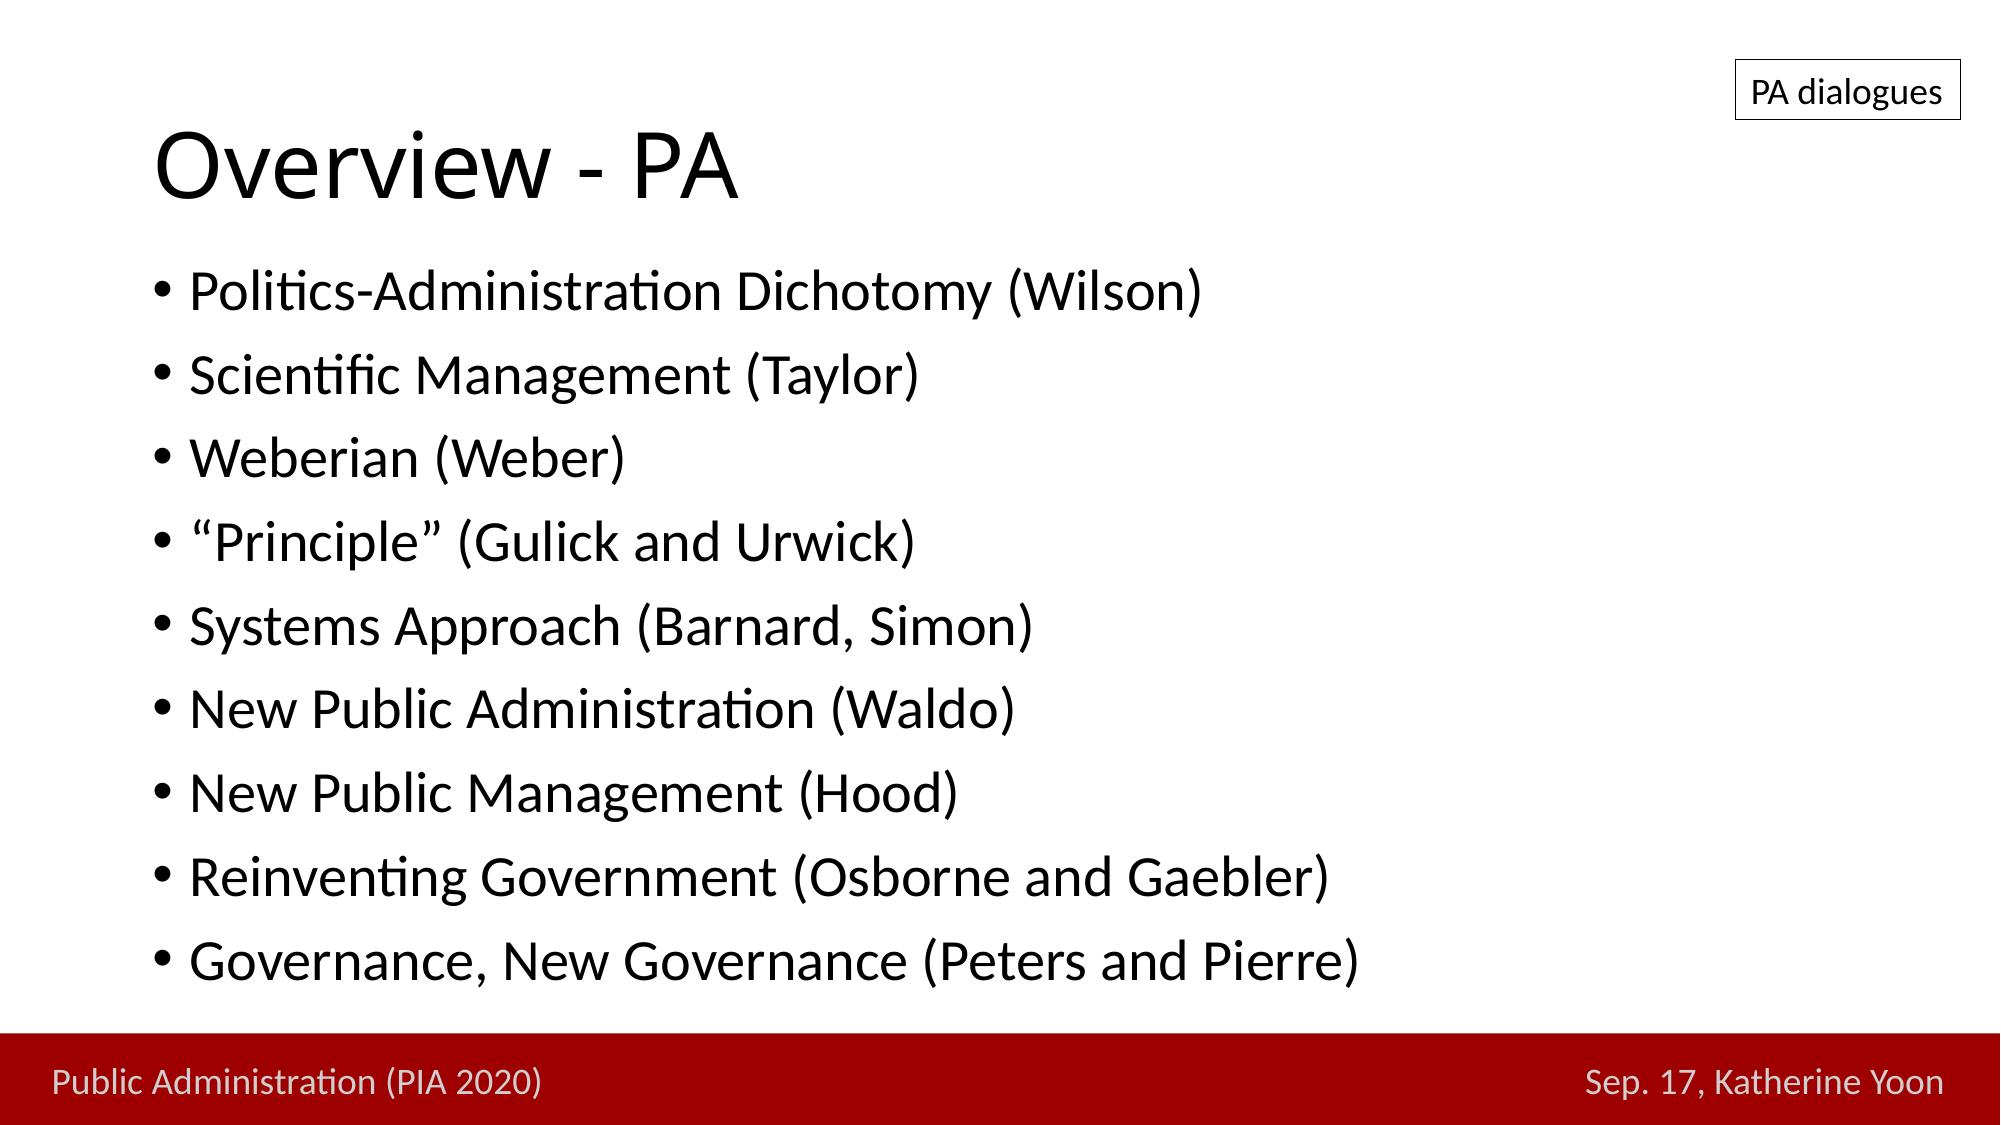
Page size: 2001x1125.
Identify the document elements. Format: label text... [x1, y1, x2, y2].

list Politics-Administration Dichotomy (Wilson) Scientific Management (Taylor) Weberian (Weber) “Principle” (Gulick and Urwick) Systems Approach (Barnard, Simon) New Public Administration (Waldo) New Public Management (Hood) Reinventing Government (Osborne and Gaebler) Governance, New Governance (Peters and Pierre) [137, 252, 1863, 1008]
title Overview - PA [137, 59, 1863, 252]
text_box PA dialogues [1735, 59, 1961, 120]
